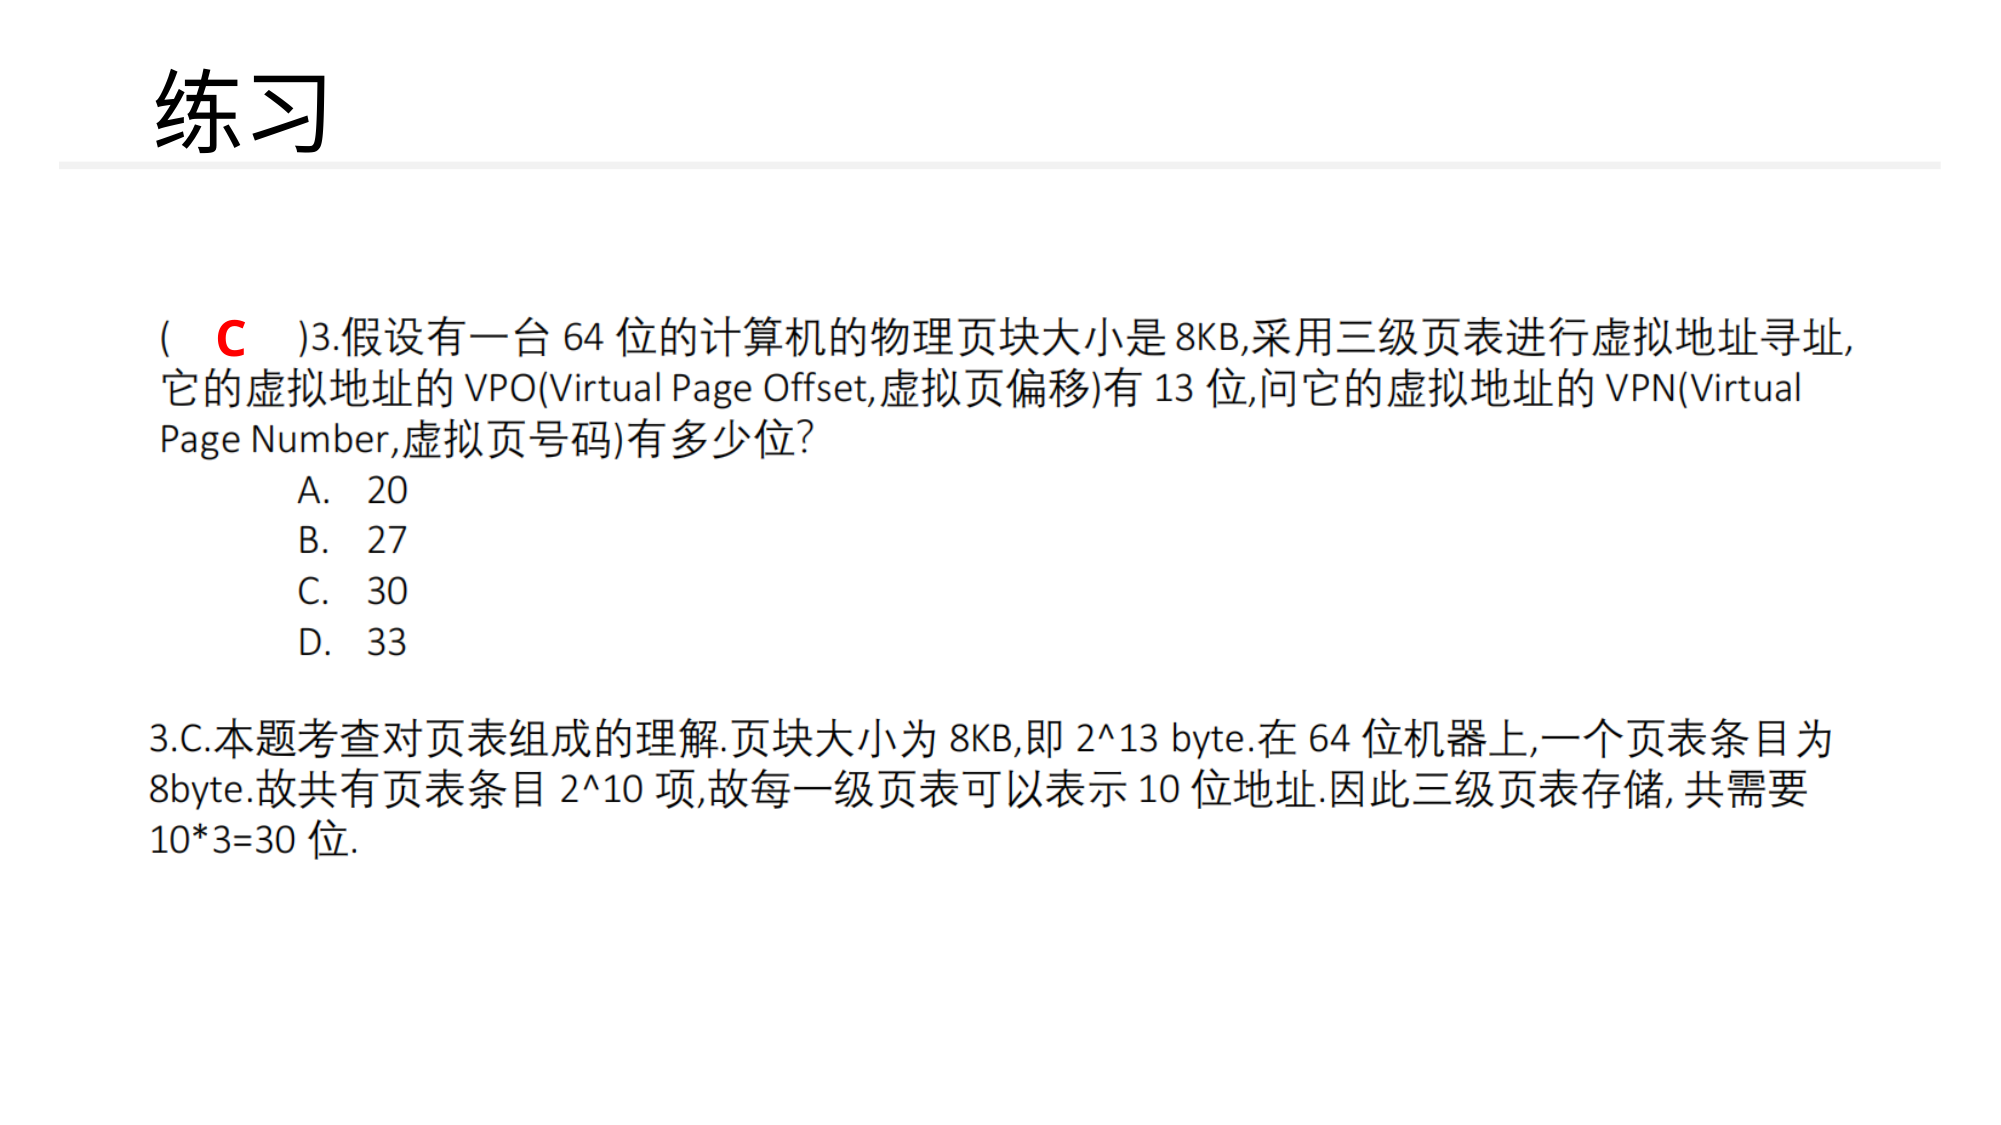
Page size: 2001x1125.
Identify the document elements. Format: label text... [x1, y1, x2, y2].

title 练习 [137, 59, 1863, 278]
picture [137, 711, 1839, 862]
picture [137, 299, 1866, 677]
